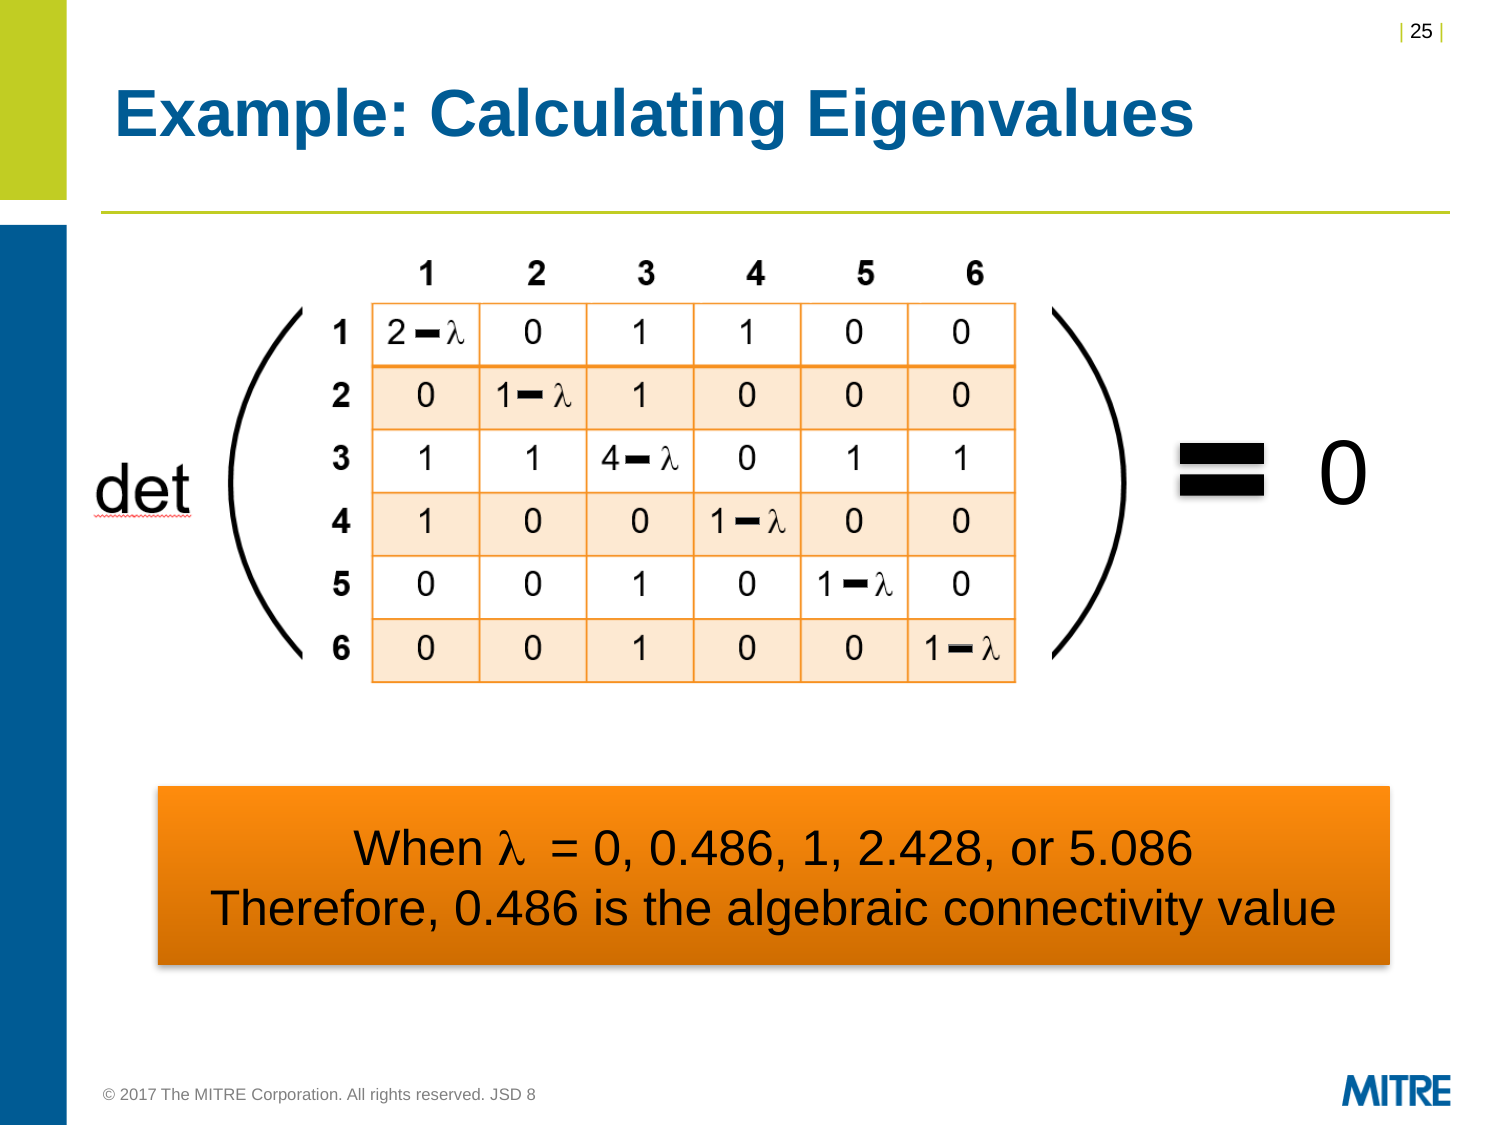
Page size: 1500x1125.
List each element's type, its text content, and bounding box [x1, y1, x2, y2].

picture [81, 237, 1136, 702]
text_box [1179, 442, 1265, 464]
list [99, 237, 1450, 1005]
text_box 0 [1303, 406, 1500, 531]
title Example: Calculating Eigenvalues [99, 45, 1450, 188]
picture [1342, 1072, 1453, 1113]
text_box When l = 0, 0.486, 1, 2.428, or 5.086 Therefore, 0.486 is the algebraic connectivity value [157, 786, 1390, 965]
text_box [1179, 474, 1265, 496]
